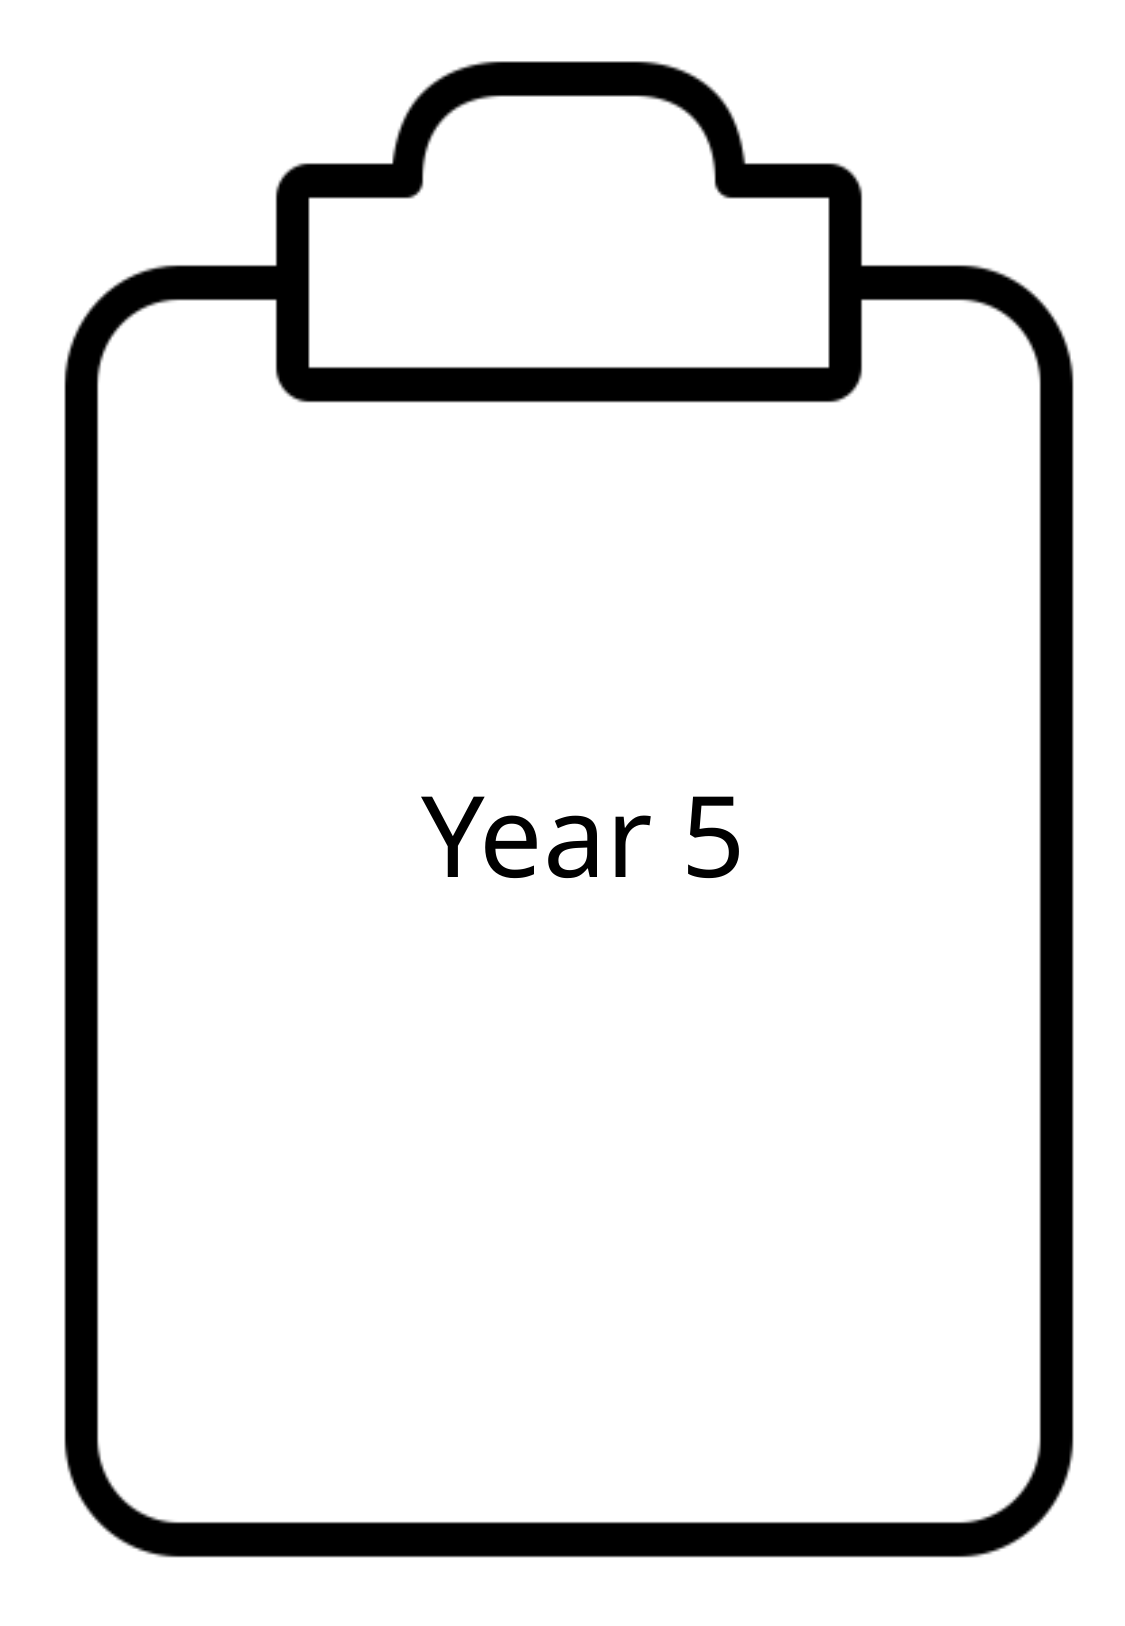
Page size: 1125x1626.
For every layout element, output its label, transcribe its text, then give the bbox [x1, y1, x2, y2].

picture [28, 44, 1098, 1583]
text_box Year 5 [406, 757, 857, 908]
